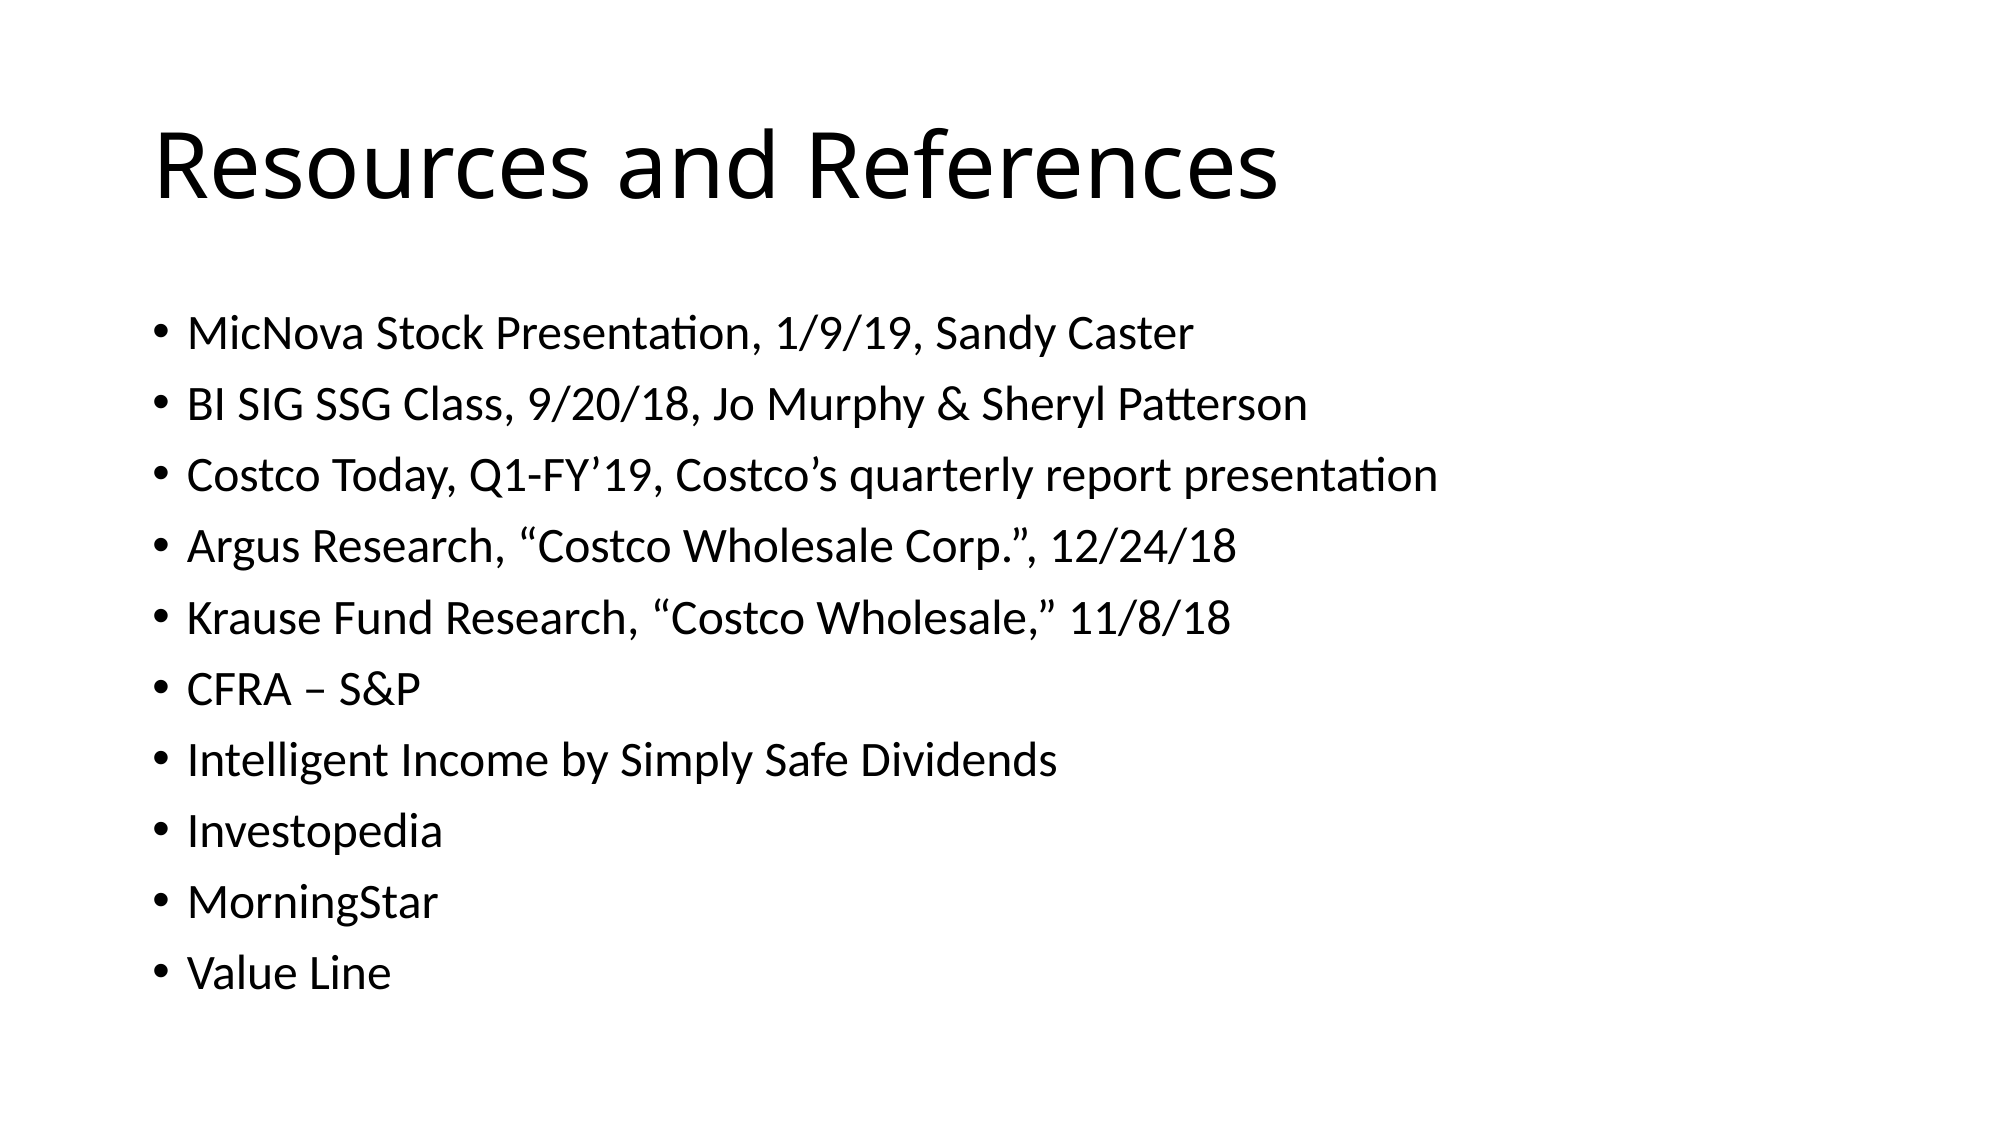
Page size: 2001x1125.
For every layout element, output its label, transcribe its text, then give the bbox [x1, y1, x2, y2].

list MicNova Stock Presentation, 1/9/19, Sandy Caster BI SIG SSG Class, 9/20/18, Jo Murphy & Sheryl Patterson Costco Today, Q1-FY’19, Costco’s quarterly report presentation Argus Research, “Costco Wholesale Corp.”, 12/24/18 Krause Fund Research, “Costco Wholesale,” 11/8/18 CFRA – S&P Intelligent Income by Simply Safe Dividends Investopedia MorningStar Value Line [137, 299, 1863, 1014]
title Resources and References [137, 59, 1863, 278]
